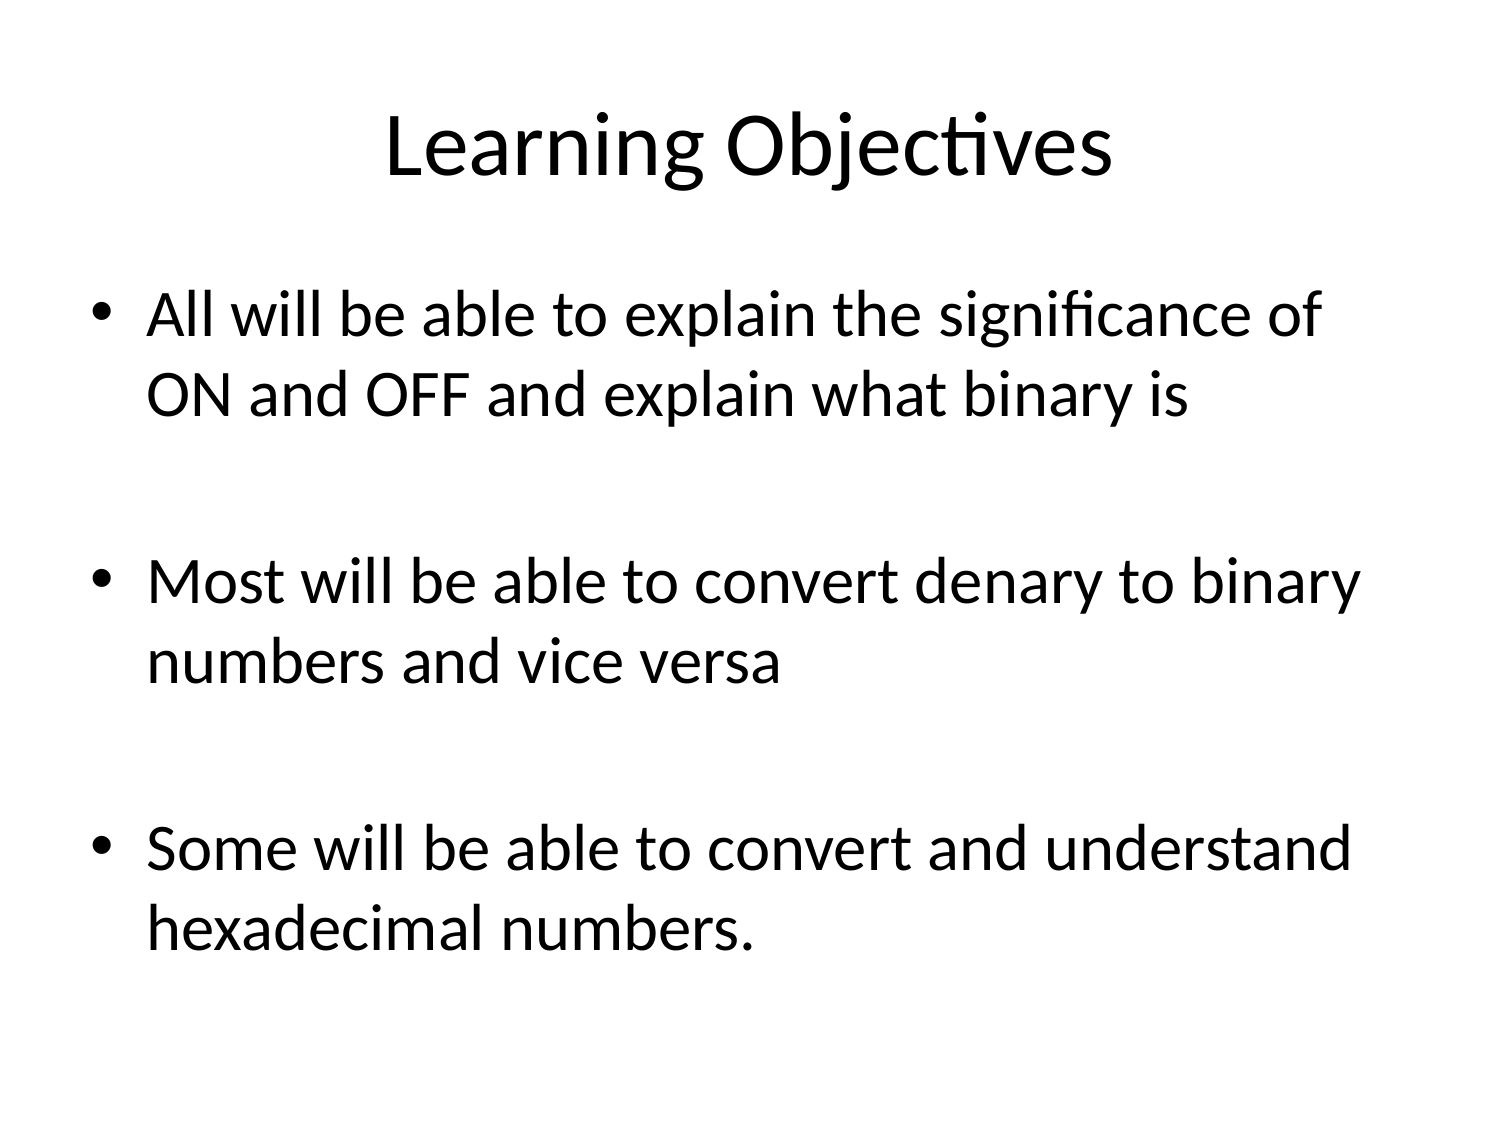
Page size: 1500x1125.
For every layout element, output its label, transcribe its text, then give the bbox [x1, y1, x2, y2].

list All will be able to explain the significance of ON and OFF and explain what binary is Most will be able to convert denary to binary numbers and vice versa Some will be able to convert and understand hexadecimal numbers. [75, 262, 1425, 1005]
title Learning Objectives [75, 45, 1425, 233]
